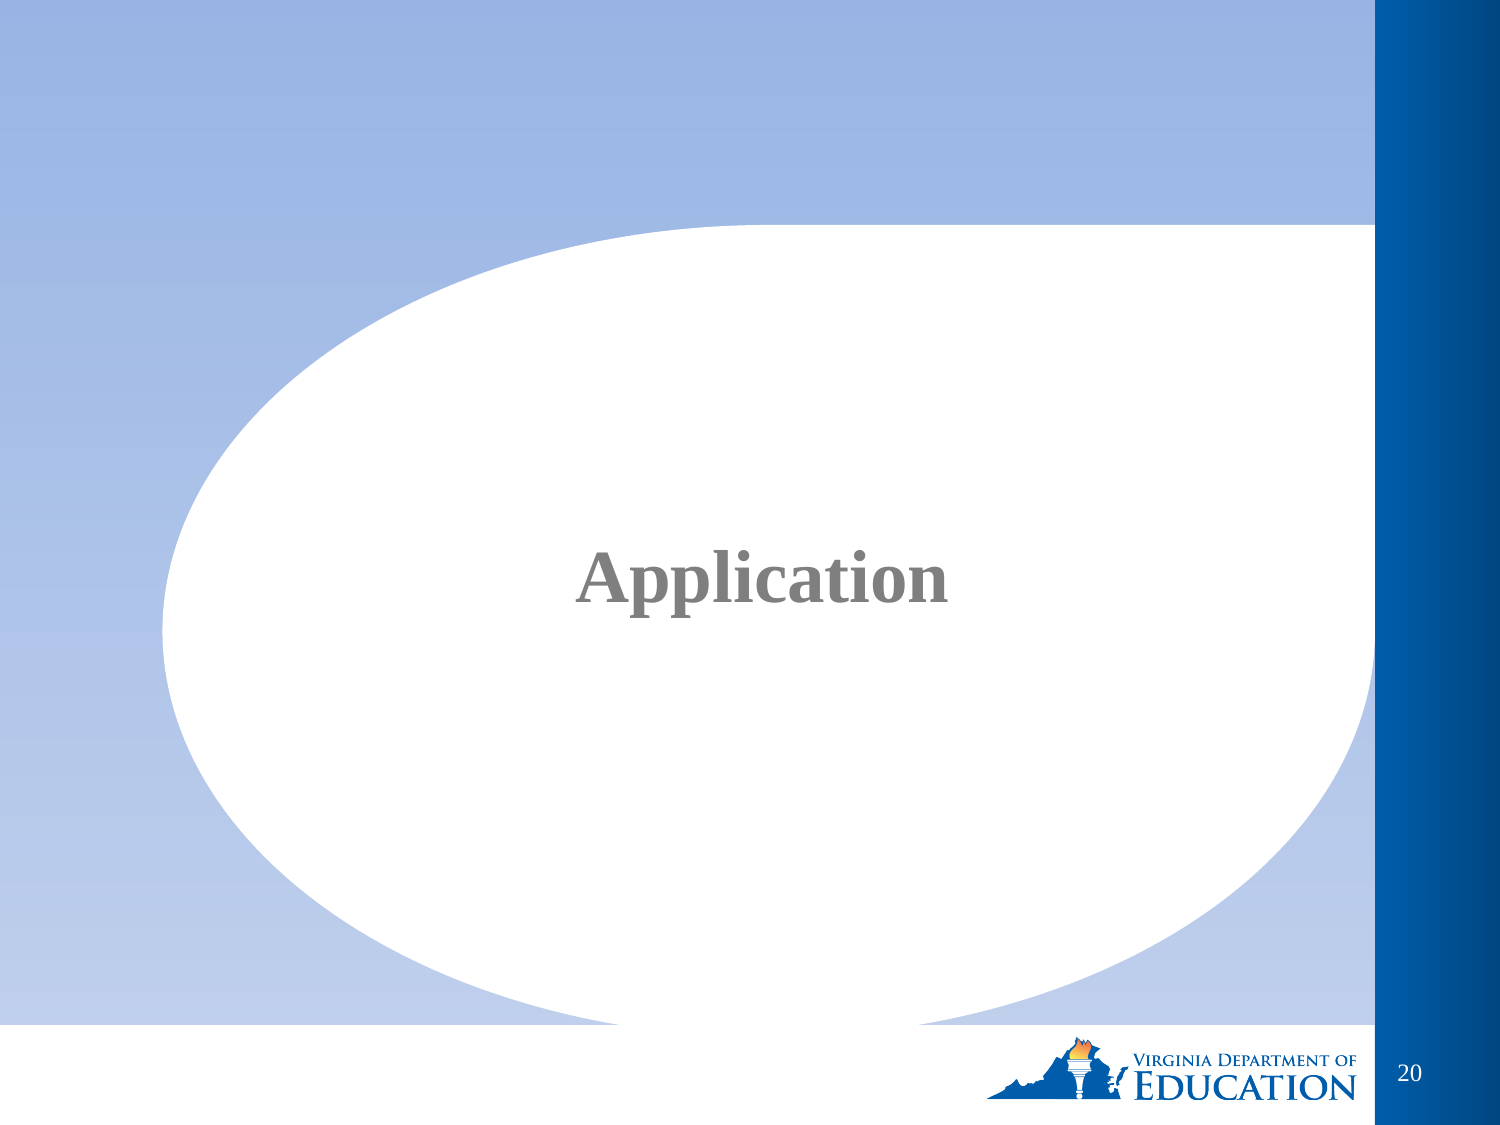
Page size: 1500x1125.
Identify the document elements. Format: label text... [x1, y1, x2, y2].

slide_number 20 [1374, 1042, 1438, 1100]
title Application [249, 512, 1275, 725]
picture [987, 1037, 1357, 1100]
